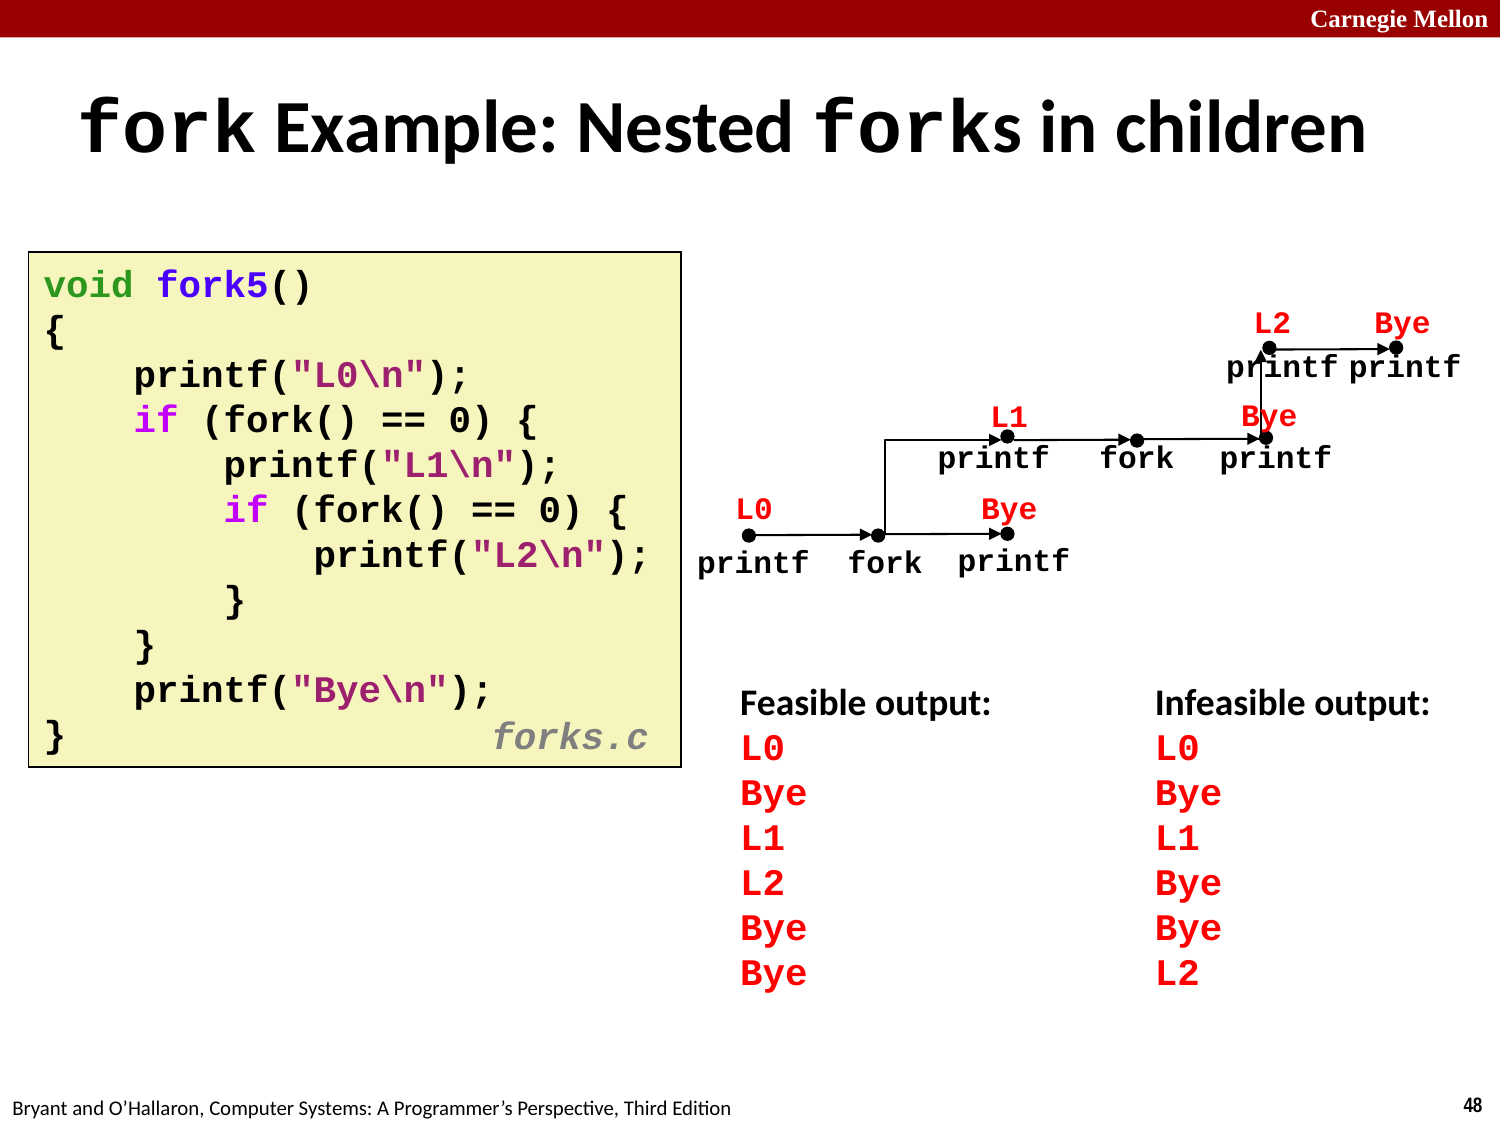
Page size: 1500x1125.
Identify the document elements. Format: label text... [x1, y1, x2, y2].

text_box forks.c [476, 708, 675, 767]
text_box Infeasible output: L0 Bye L1 Bye Bye L2 [1139, 670, 1450, 1004]
text_box void fork5() { printf("L0\n"); if (fork() == 0) { printf("L1\n"); if (fork() == 0) { printf("L2\n"); } } printf("Bye\n"); } [28, 252, 682, 767]
text_box Feasible output: L0 Bye L1 L2 Bye Bye [725, 670, 1011, 1004]
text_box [681, 294, 1480, 588]
title fork Example: Nested forks in children [62, 75, 1447, 169]
